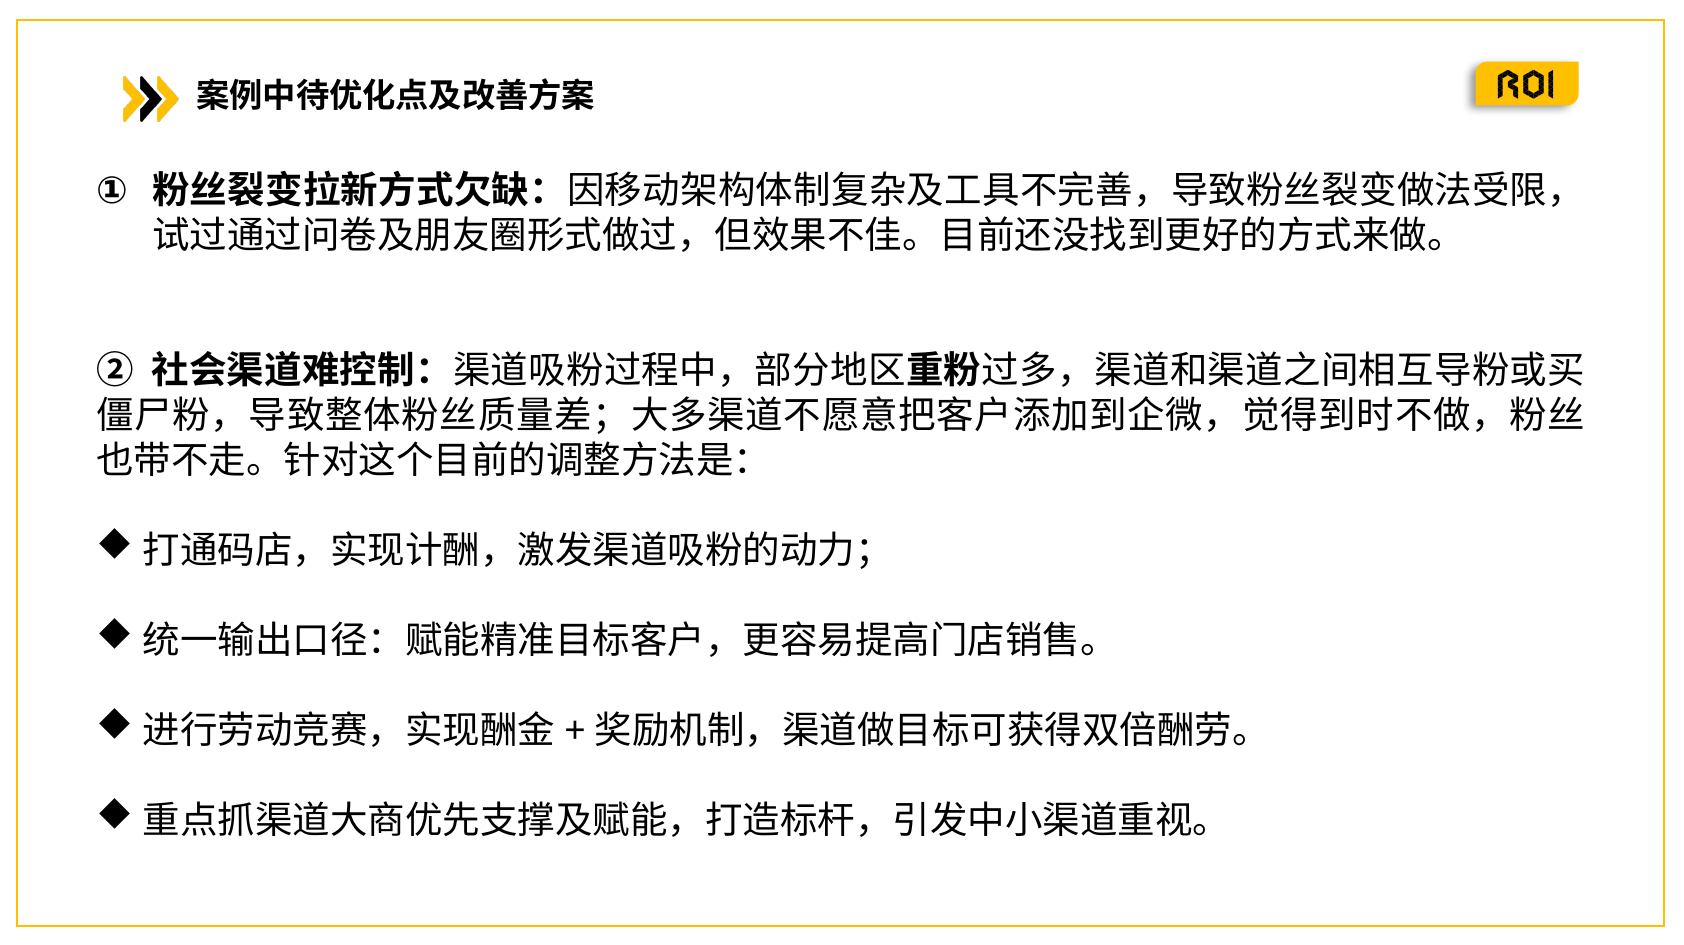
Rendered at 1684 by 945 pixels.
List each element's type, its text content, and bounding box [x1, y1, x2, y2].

text_box 粉丝裂变拉新方式欠缺：因移动架构体制复杂及工具不完善，导致粉丝裂变做法受限，试过通过问卷及朋友圈形式做过，但效果不佳。目前还没找到更好的方式来做。 ② 社会渠道难控制：渠道吸粉过程中，部分地区重粉过多，渠道和渠道之间相互导粉或买僵尸粉，导致整体粉丝质量差；大多渠道不愿意把客户添加到企微，觉得到时不做，粉丝也带不走。针对这个目前的调整方法是： 打通码店，实现计酬，激发渠道吸粉的动力； 统一输出口径：赋能精准目标客户，更容易提高门店销售。 进行劳动竞赛，实现酬金+奖励机制，渠道做目标可获得双倍酬劳。 重点抓渠道大商优先支撑及赋能，打造标杆，引发中小渠道重视。 [81, 158, 1600, 849]
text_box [123, 76, 180, 122]
text_box [16, 19, 1665, 927]
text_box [1475, 61, 1579, 106]
